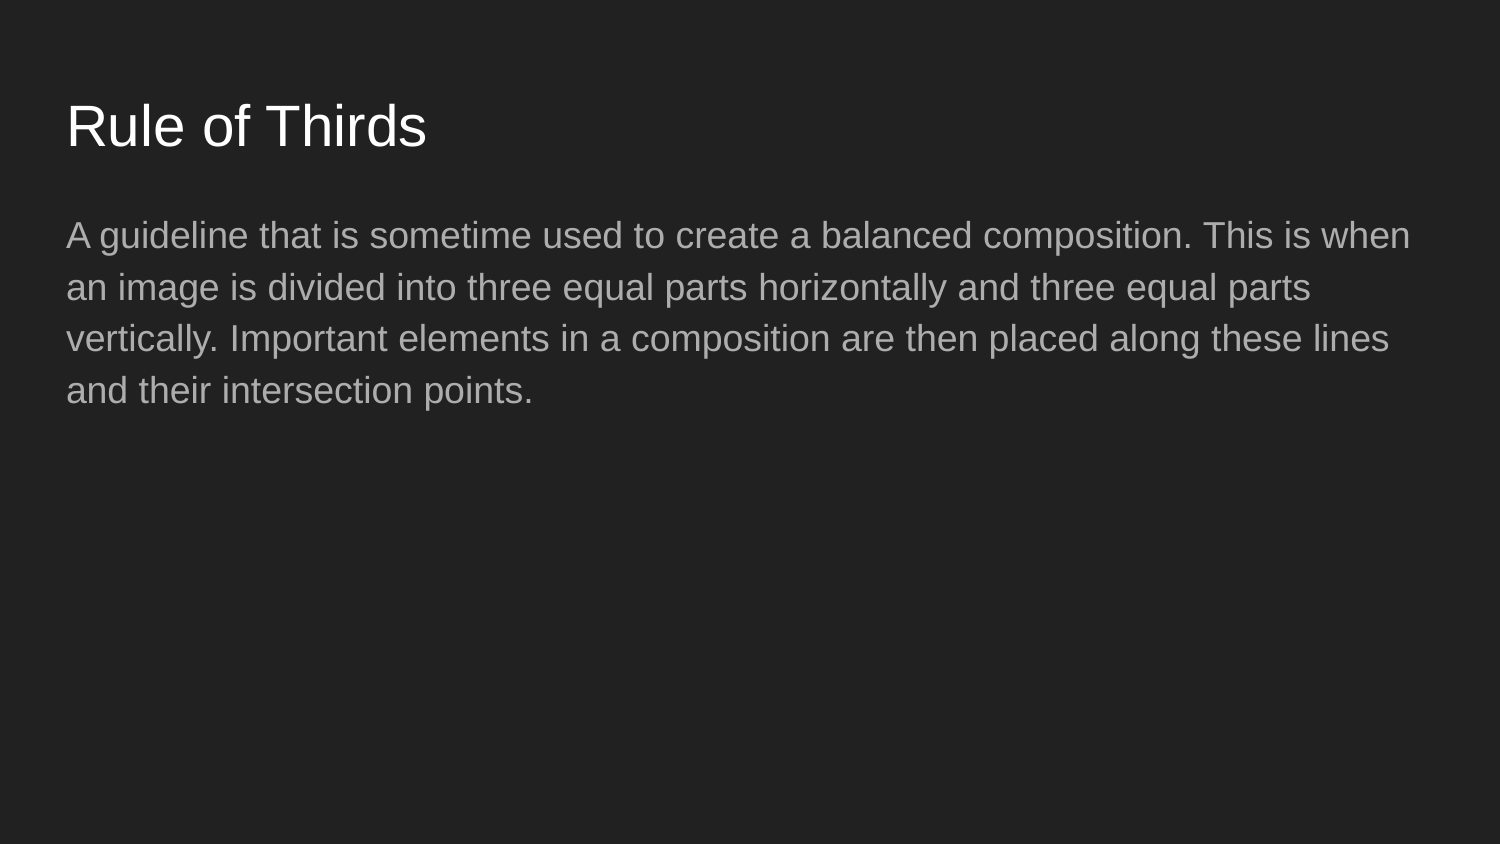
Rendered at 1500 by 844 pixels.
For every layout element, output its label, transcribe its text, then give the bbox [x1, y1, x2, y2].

list A guideline that is sometime used to create a balanced composition. This is when an image is divided into three equal parts horizontally and three equal parts vertically. Important elements in a composition are then placed along these lines and their intersection points. [51, 189, 1449, 750]
title Rule of Thirds [51, 72, 1449, 167]
